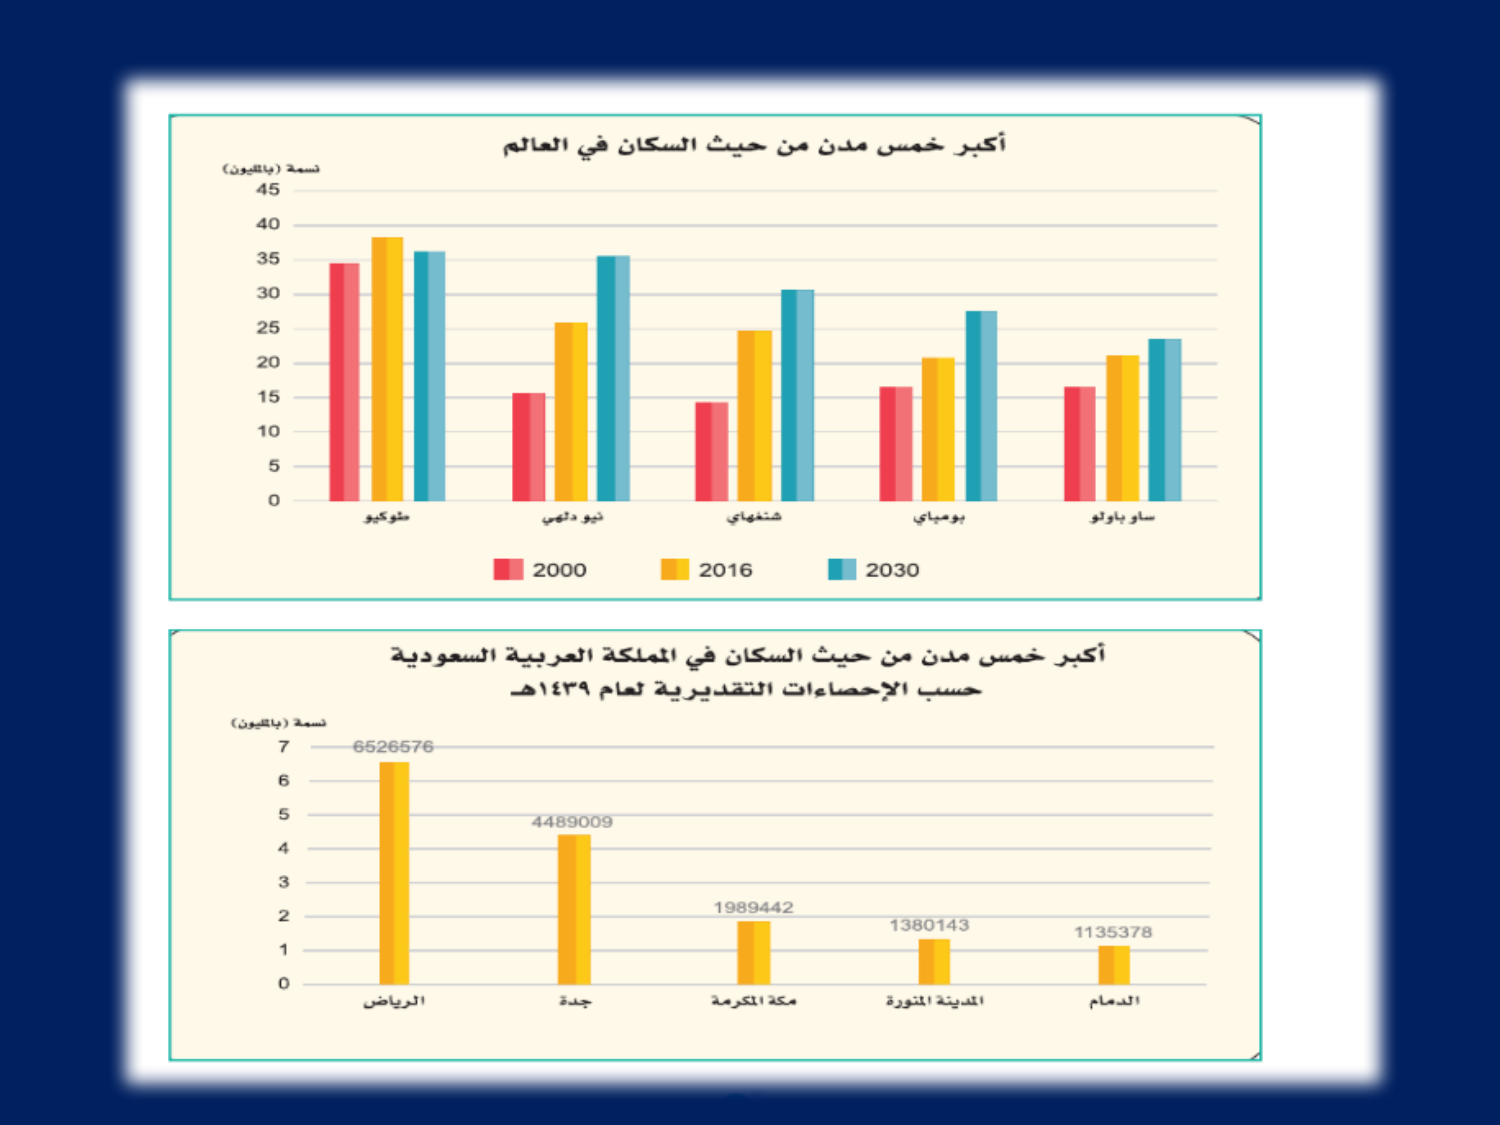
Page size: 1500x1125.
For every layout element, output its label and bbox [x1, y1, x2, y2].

picture [107, 62, 1400, 1102]
